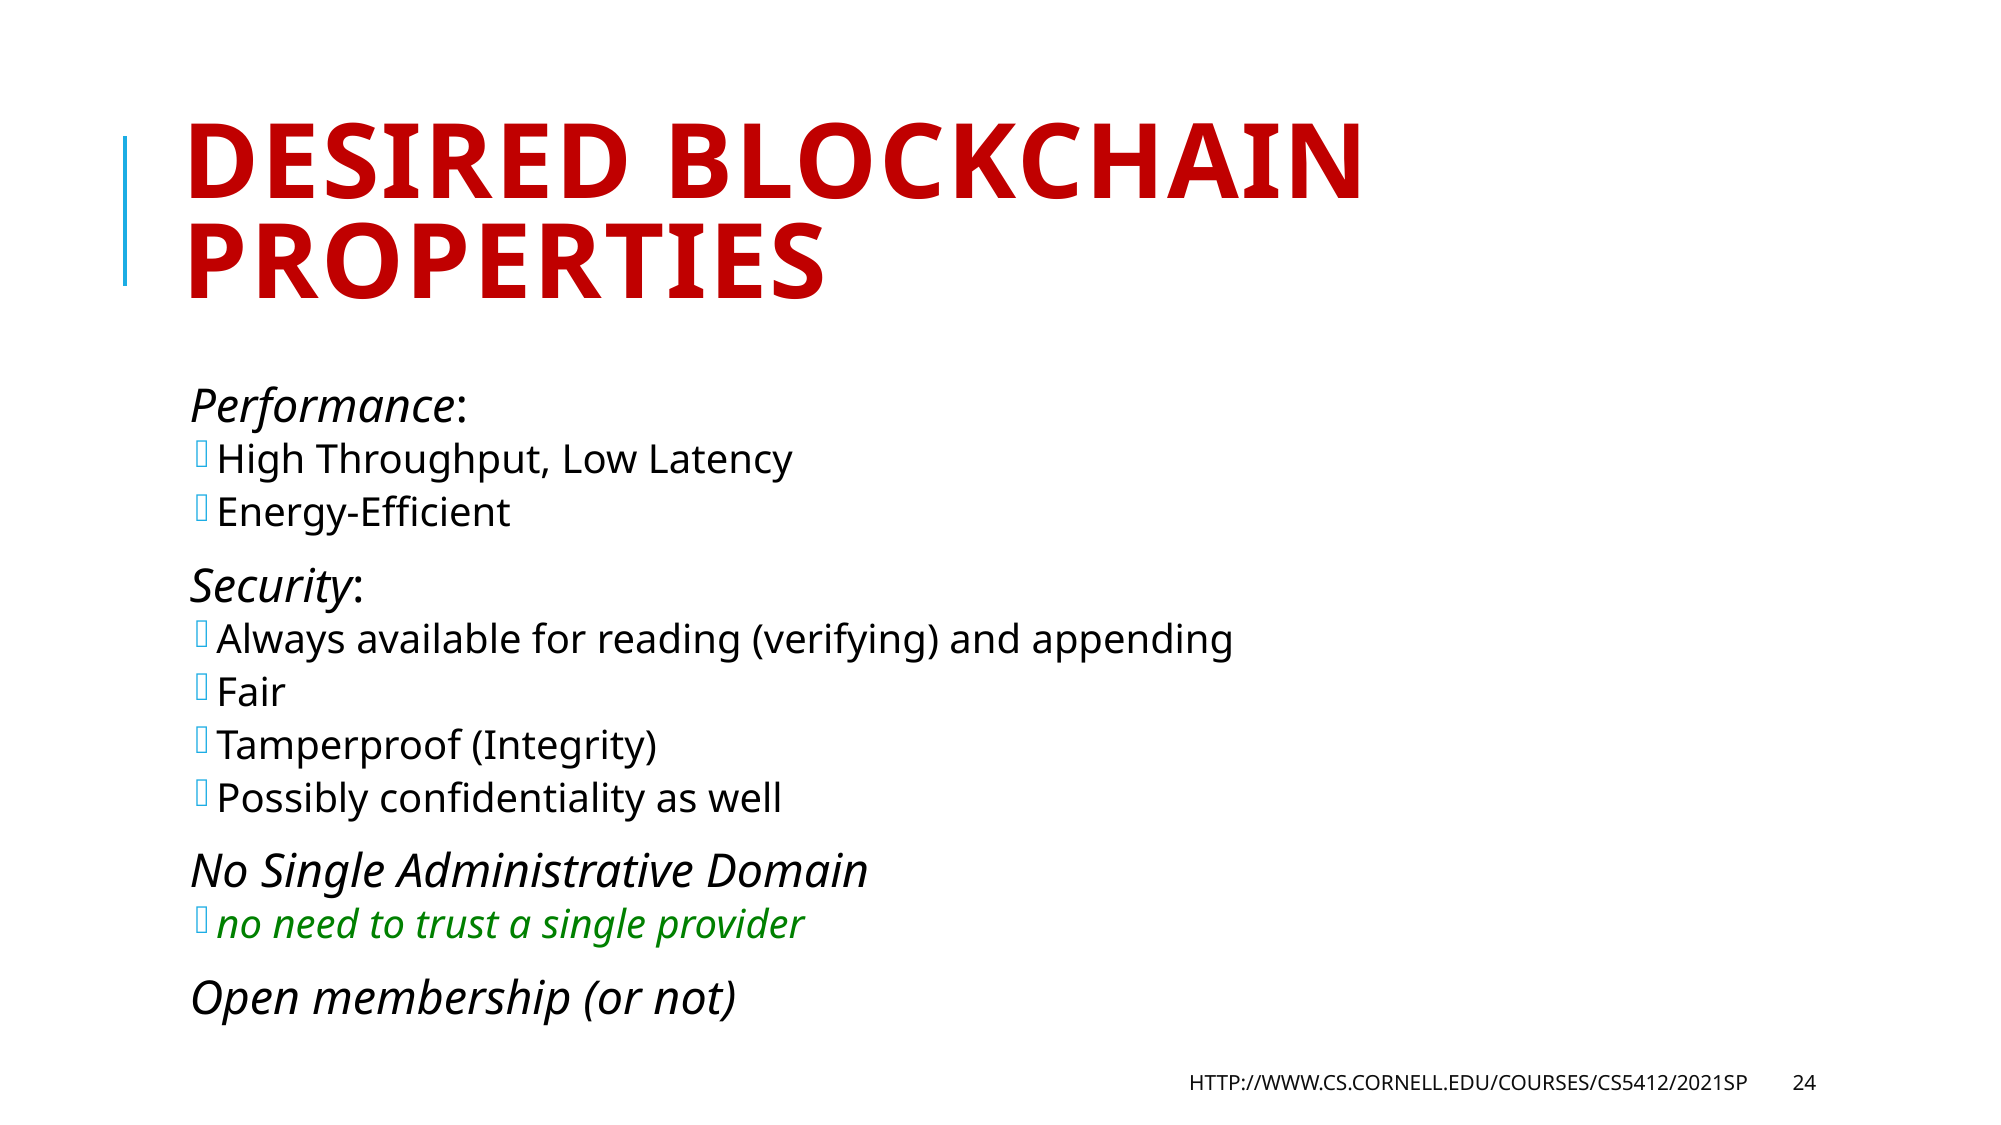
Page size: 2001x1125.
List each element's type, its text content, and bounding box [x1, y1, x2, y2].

list Performance: High Throughput, Low Latency Energy-Efficient Security: Always available for reading (verifying) and appending Fair Tamperproof (Integrity) Possibly confidentiality as well No Single Administrative Domain no need to trust a single provider Open membership (or not) [168, 375, 1938, 1035]
footer http://www.cs.cornell.edu/courses/cs5412/2021sp [794, 1061, 1763, 1107]
title Desired Blockchain properties [168, 96, 1938, 342]
slide_number 24 [1777, 1061, 1938, 1107]
